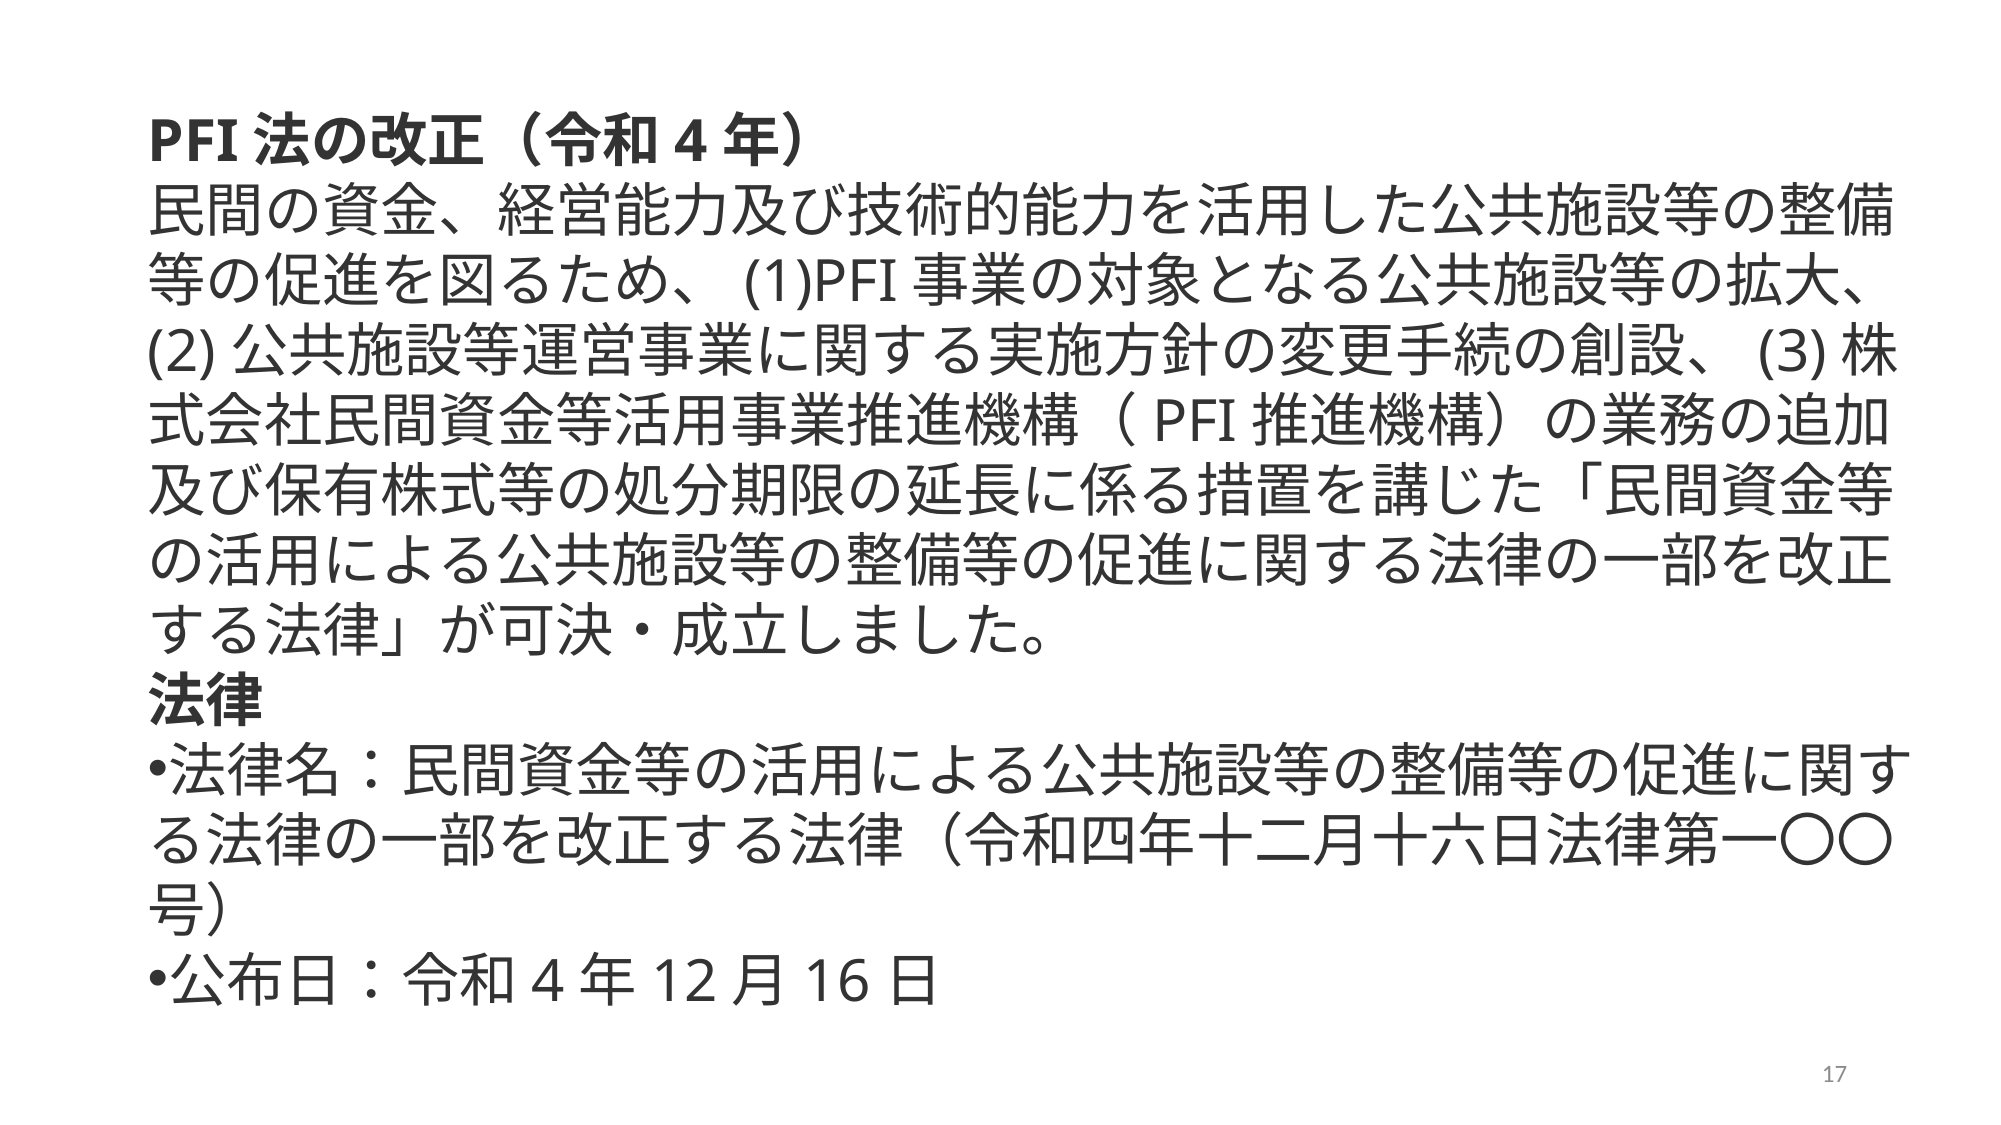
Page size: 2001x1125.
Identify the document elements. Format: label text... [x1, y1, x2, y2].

text_box PFI法の改正（令和4年） 民間の資金、経営能力及び技術的能力を活用した公共施設等の整備等の促進を図るため、(1)PFI事業の対象となる公共施設等の拡大、(2)公共施設等運営事業に関する実施方針の変更手続の創設、(3)株式会社民間資金等活用事業推進機構（PFI推進機構）の業務の追加及び保有株式等の処分期限の延長に係る措置を講じた「民間資金等の活用による公共施設等の整備等の促進に関する法律の一部を改正する法律」が可決・成立しました。 法律 法律名：民間資金等の活用による公共施設等の整備等の促進に関する法律の一部を改正する法律（令和四年十二月十六日法律第一〇〇号） 公布日：令和4年12月16日 [132, 95, 1933, 1020]
slide_number 17 [1412, 1042, 1863, 1103]
